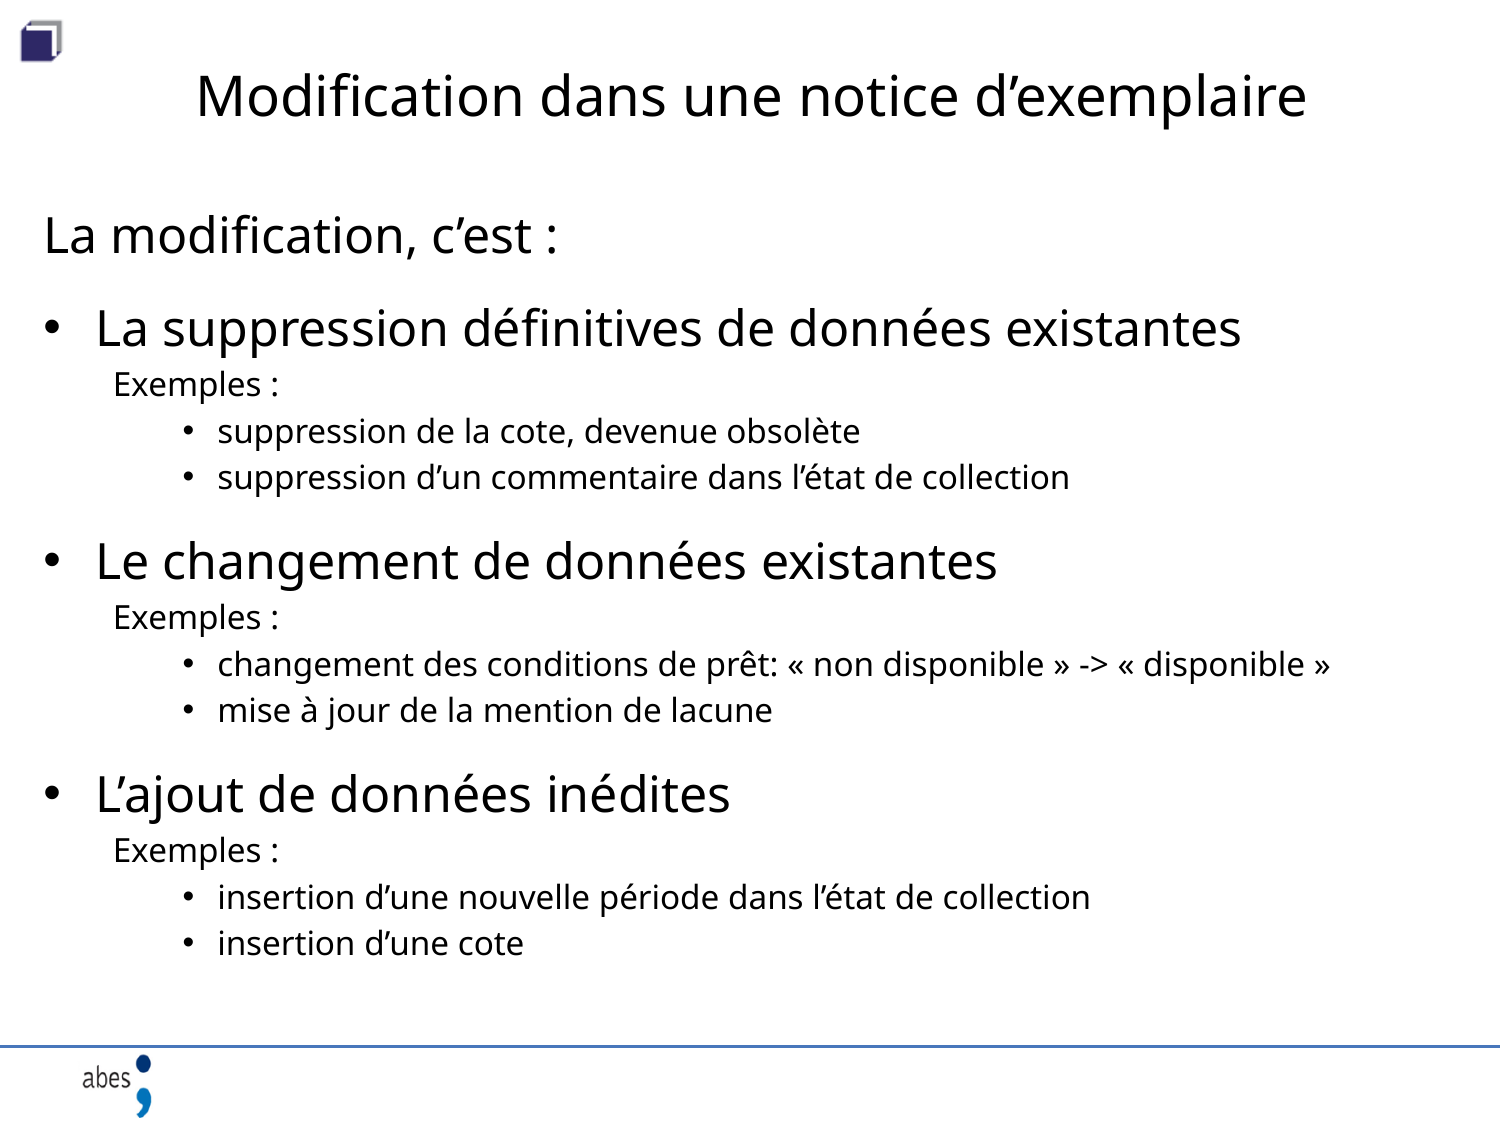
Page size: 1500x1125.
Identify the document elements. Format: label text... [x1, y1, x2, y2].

picture [17, 19, 73, 66]
picture [76, 1051, 161, 1118]
list La modification, c’est : La suppression définitives de données existantes Exemples : suppression de la cote, devenue obsolète suppression d’un commentaire dans l’état de collection Le changement de données existantes Exemples : changement des conditions de prêt: « non disponible » -> « disponible » mise à jour de la mention de lacune L’ajout de données inédites Exemples : insertion d’une nouvelle période dans l’état de collection insertion d’une cote [29, 196, 1471, 1005]
title Modification dans une notice d’exemplaire [76, 0, 1427, 188]
